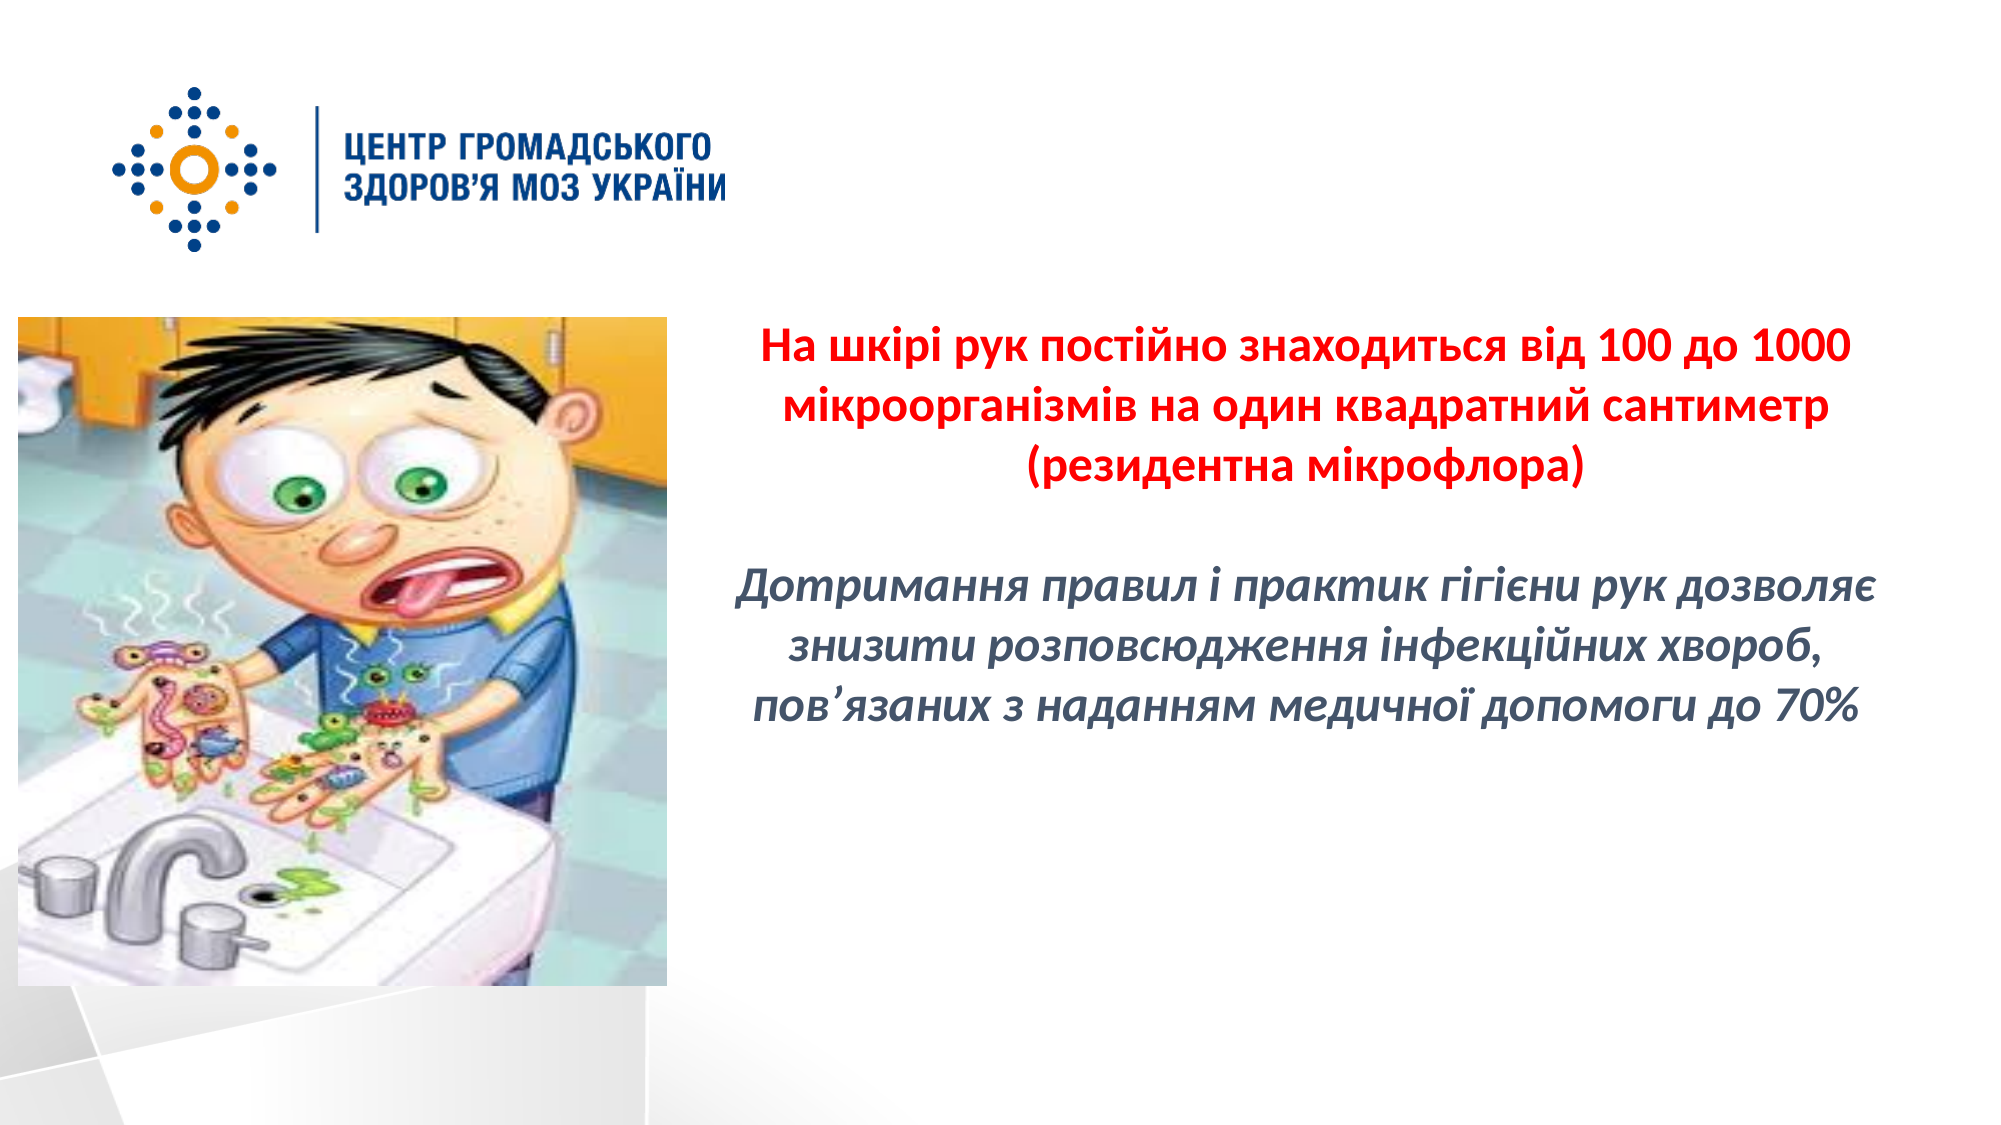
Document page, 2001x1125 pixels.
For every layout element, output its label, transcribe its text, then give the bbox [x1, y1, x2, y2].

picture [0, 0, 2000, 1125]
text_box На шкірі рук постійно знаходиться від 100 до 1000 мікроорганізмів на один квадратний сантиметр (резидентна мікрофлора) Дотримання правил і практик гігієни рук дозволяє знизити розповсюдження інфекційних хвороб, пов’язаних з наданням медичної допомоги до 70% [666, 303, 1946, 799]
